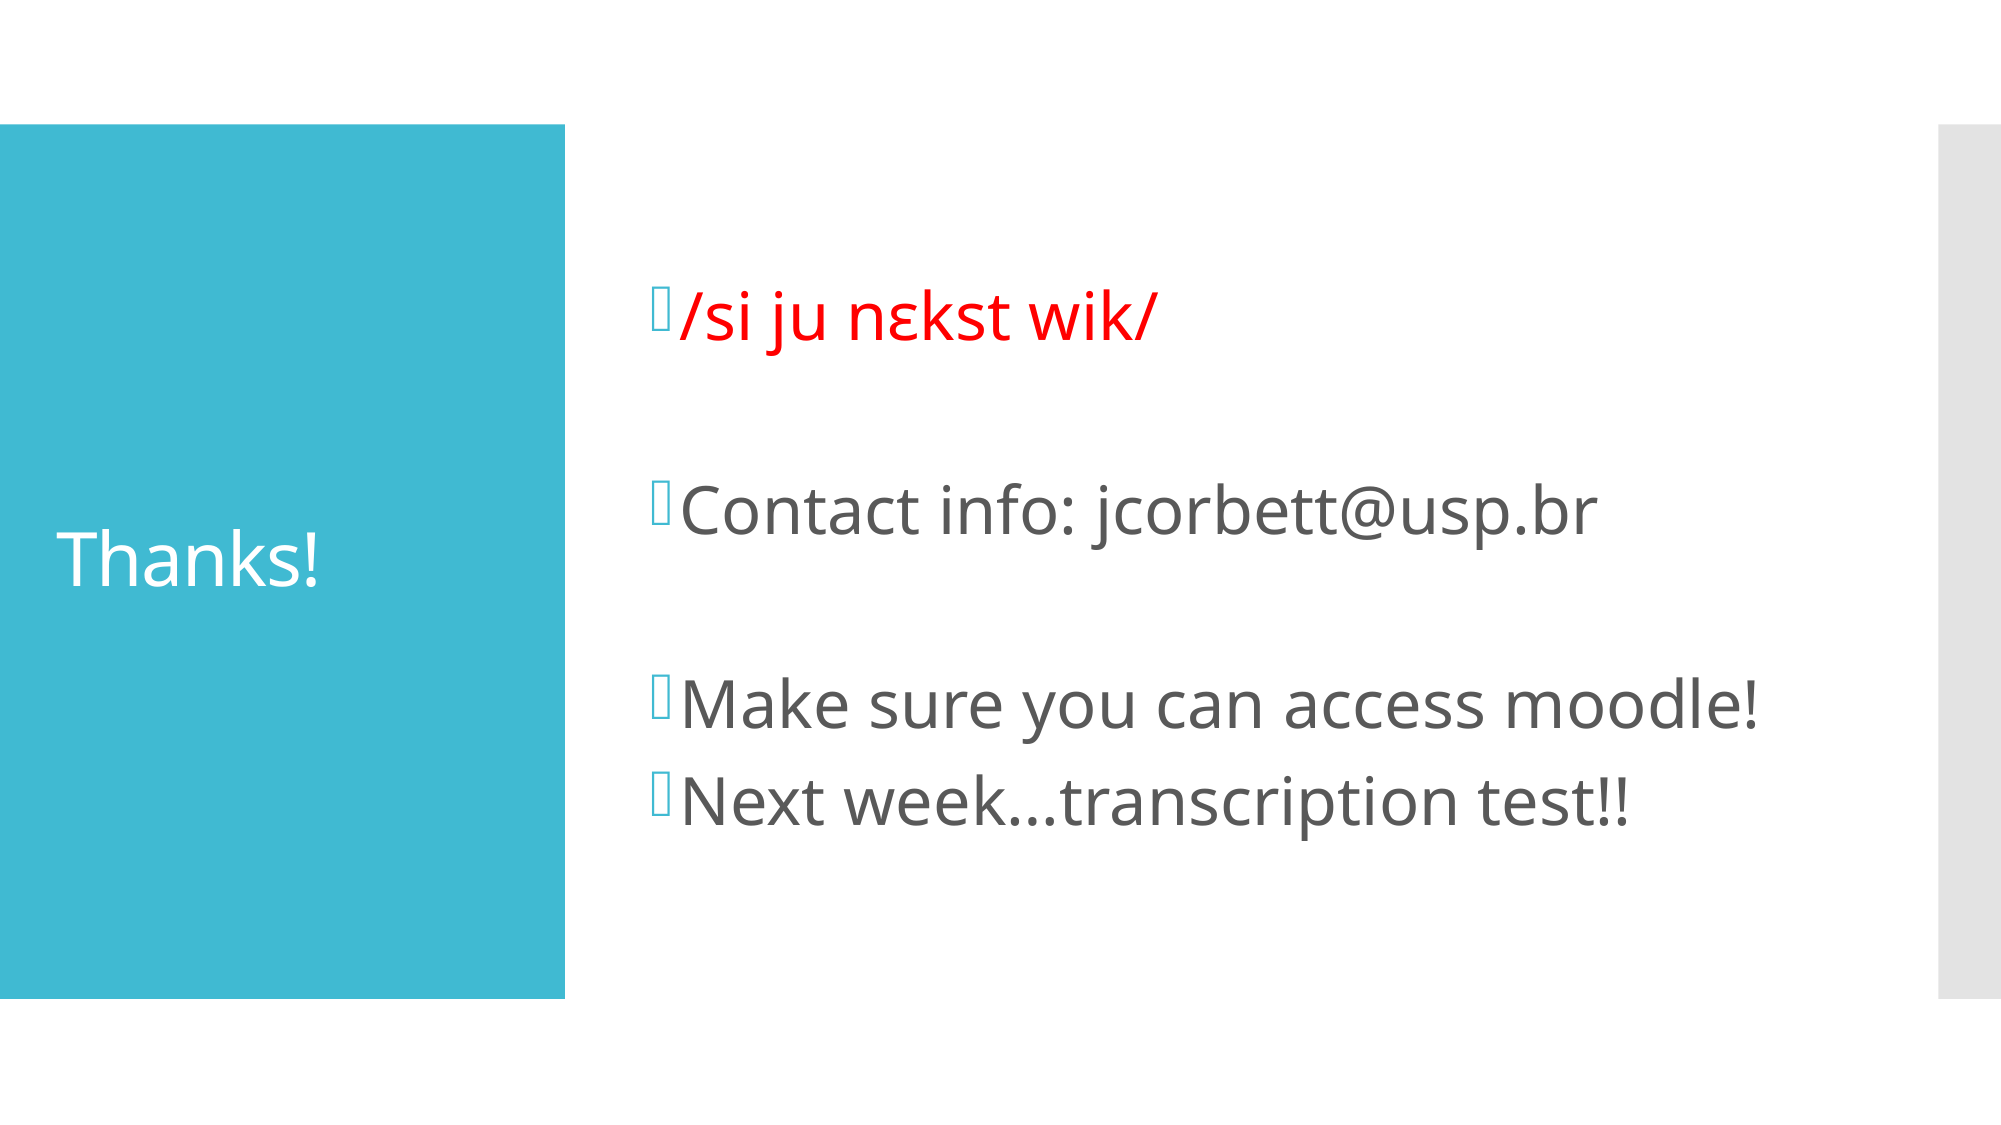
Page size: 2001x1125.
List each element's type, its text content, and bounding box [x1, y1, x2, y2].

list /si ju nɛkst wik/ Contact info: jcorbett@usp.br Make sure you can access moodle! Next week…transcription test!! [634, 141, 1835, 982]
title Thanks! [41, 184, 525, 940]
